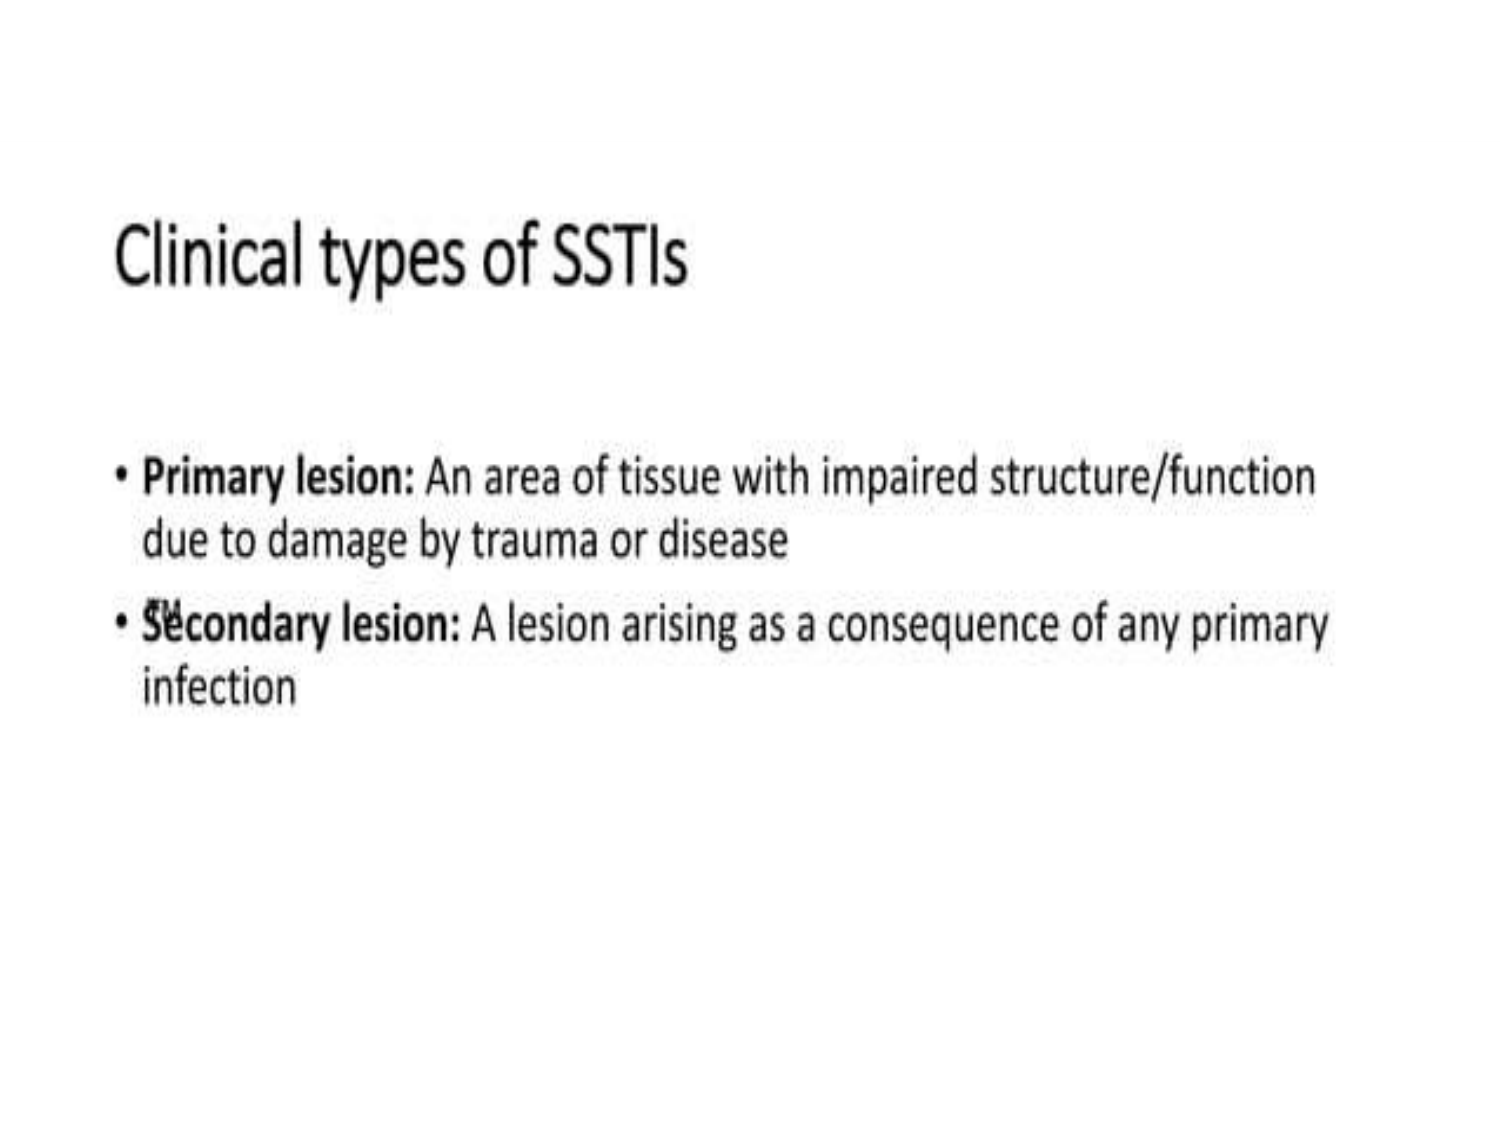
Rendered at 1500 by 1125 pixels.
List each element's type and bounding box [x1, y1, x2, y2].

picture [0, 139, 1500, 1125]
